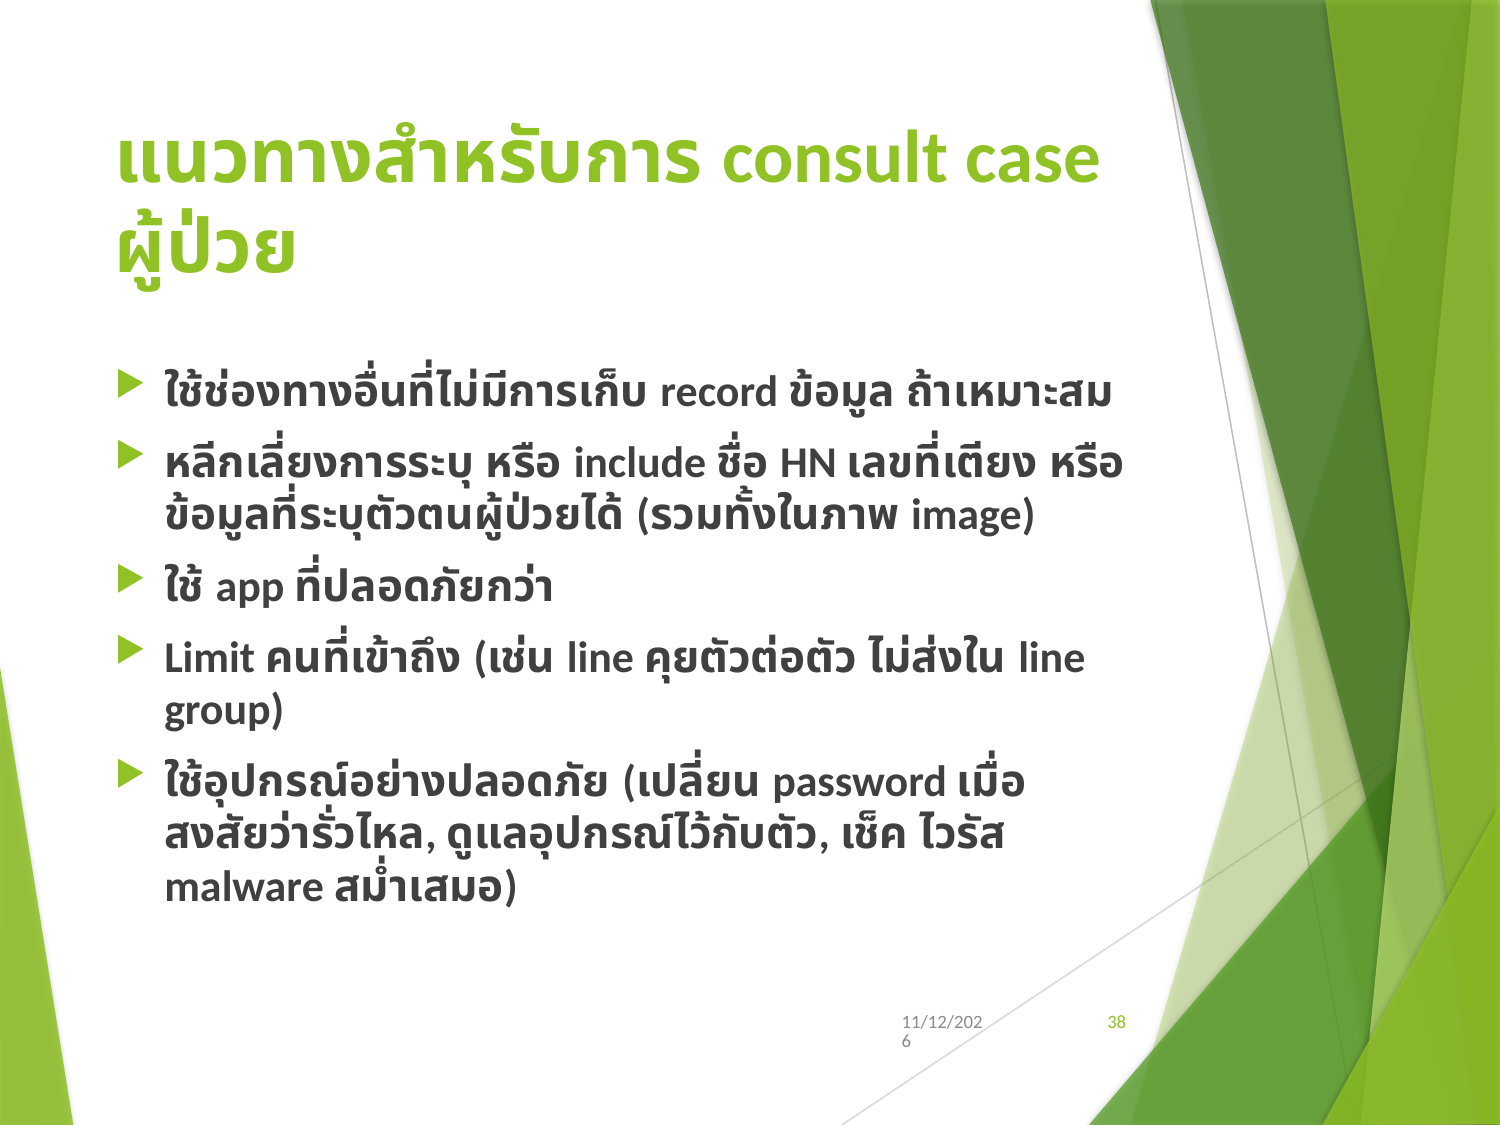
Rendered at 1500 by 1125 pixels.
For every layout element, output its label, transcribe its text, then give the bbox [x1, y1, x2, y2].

list ใช้ช่องทางอื่นที่ไม่มีการเก็บ record ข้อมูล ถ้าเหมาะสม หลีกเลี่ยงการระบุ หรือ include ชื่อ HN เลขที่เตียง หรือข้อมูลที่ระบุตัวตนผู้ป่วยได้ (รวมทั้งในภาพ image) ใช้ app ที่ปลอดภัยกว่า Limit คนที่เข้าถึง (เช่น line คุยตัวต่อตัว ไม่ส่งใน line group) ใช้อุปกรณ์อย่างปลอดภัย (เปลี่ยน password เมื่อสงสัยว่ารั่วไหล, ดูแลอุปกรณ์ไว้กับตัว, เช็ค ไวรัส malware สม่ำเสมอ) [99, 354, 1142, 992]
title แนวทางสำหรับการ consult case ผู้ป่วย [99, 99, 1142, 317]
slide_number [886, 991, 999, 1051]
slide_number 38 [1057, 991, 1142, 1051]
